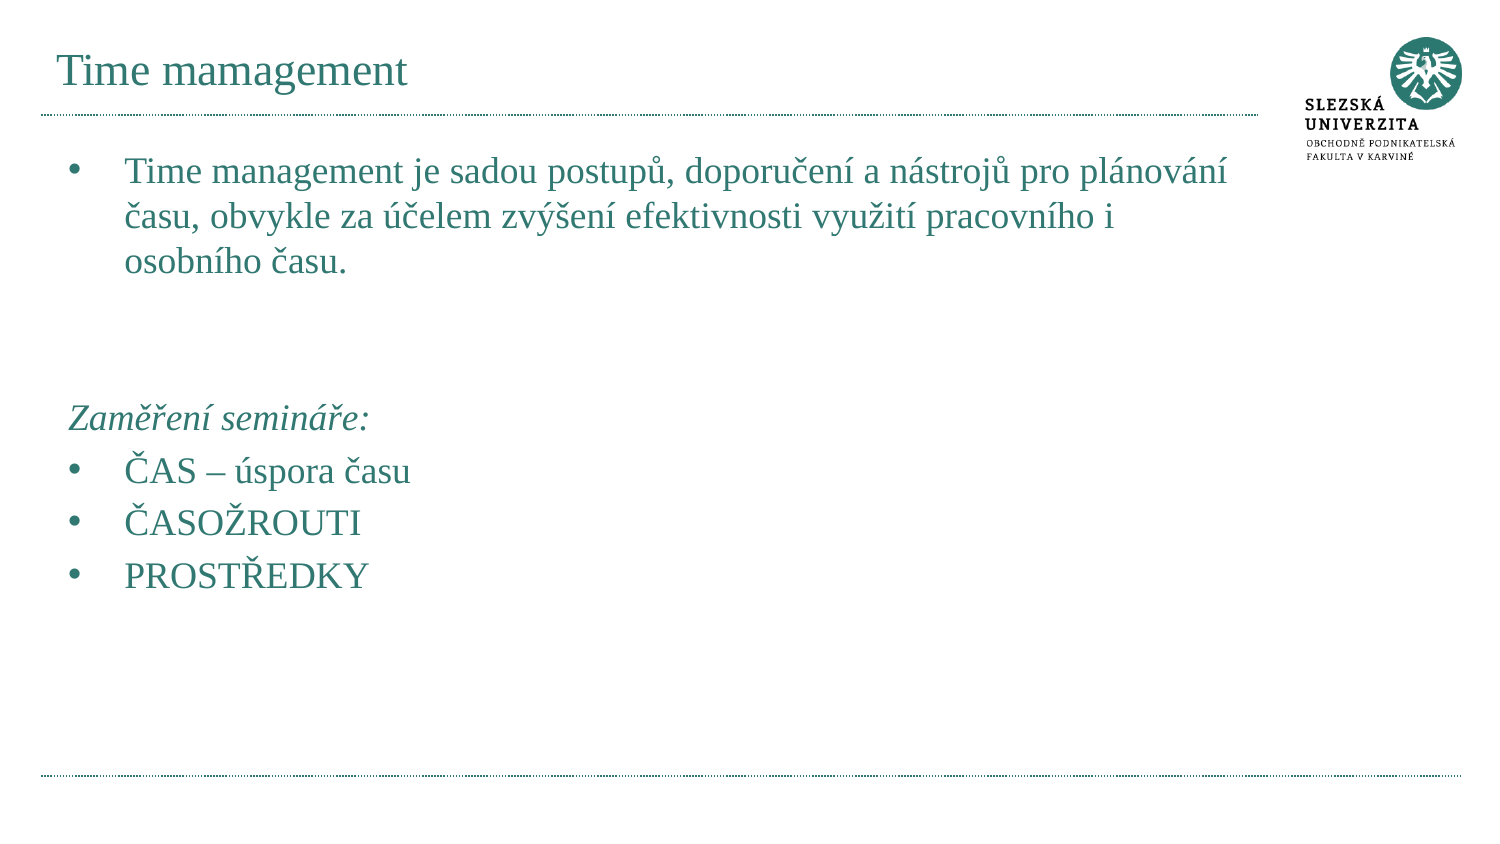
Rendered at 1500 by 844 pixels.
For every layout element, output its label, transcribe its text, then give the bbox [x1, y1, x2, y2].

title Time mamagement [41, 32, 1282, 116]
text_box Time management je sadou postupů, doporučení a nástrojů pro plánování času, obvykle za účelem zvýšení efektivnosti využití pracovního i osobního času. Zaměření semináře: ČAS – úspora času ČASOŽROUTI PROSTŘEDKY [53, 138, 1258, 729]
picture [1305, 37, 1462, 160]
